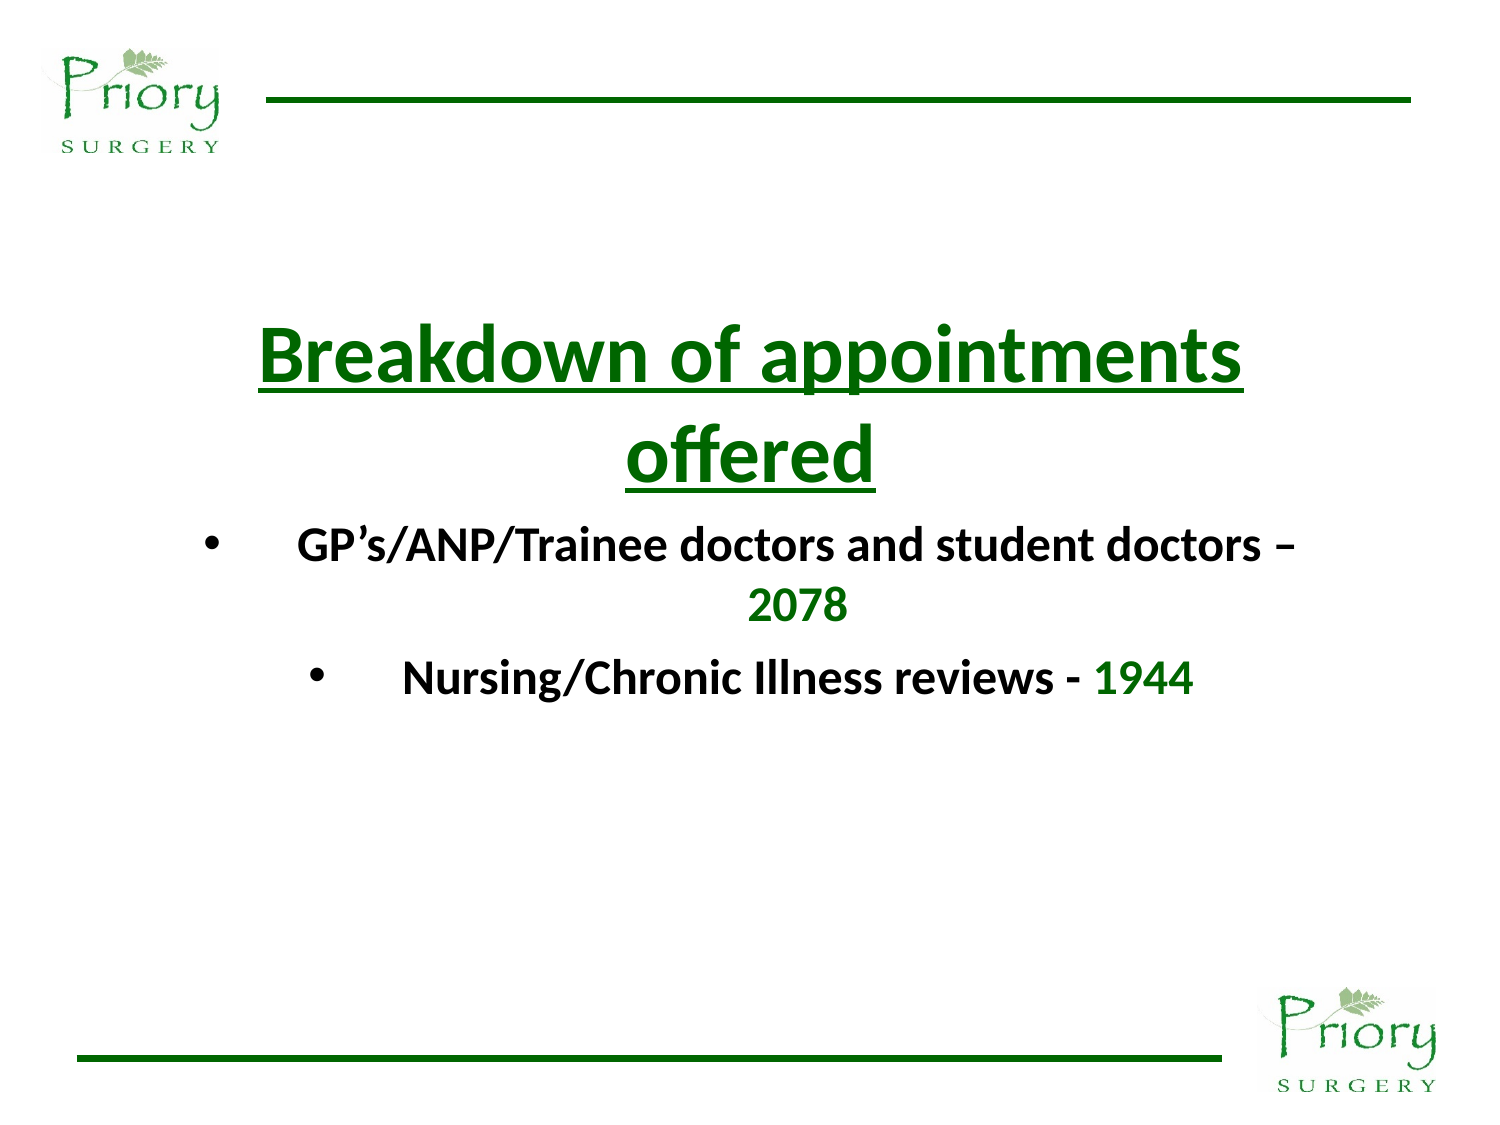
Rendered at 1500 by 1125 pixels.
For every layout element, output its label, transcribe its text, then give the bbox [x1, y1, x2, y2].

picture [40, 47, 219, 153]
picture [1257, 987, 1436, 1093]
subtitle Breakdown of appointments offered GP’s/ANP/Trainee doctors and student doctors – 2078 Nursing/Chronic Illness reviews - 1944 [155, 179, 1347, 700]
